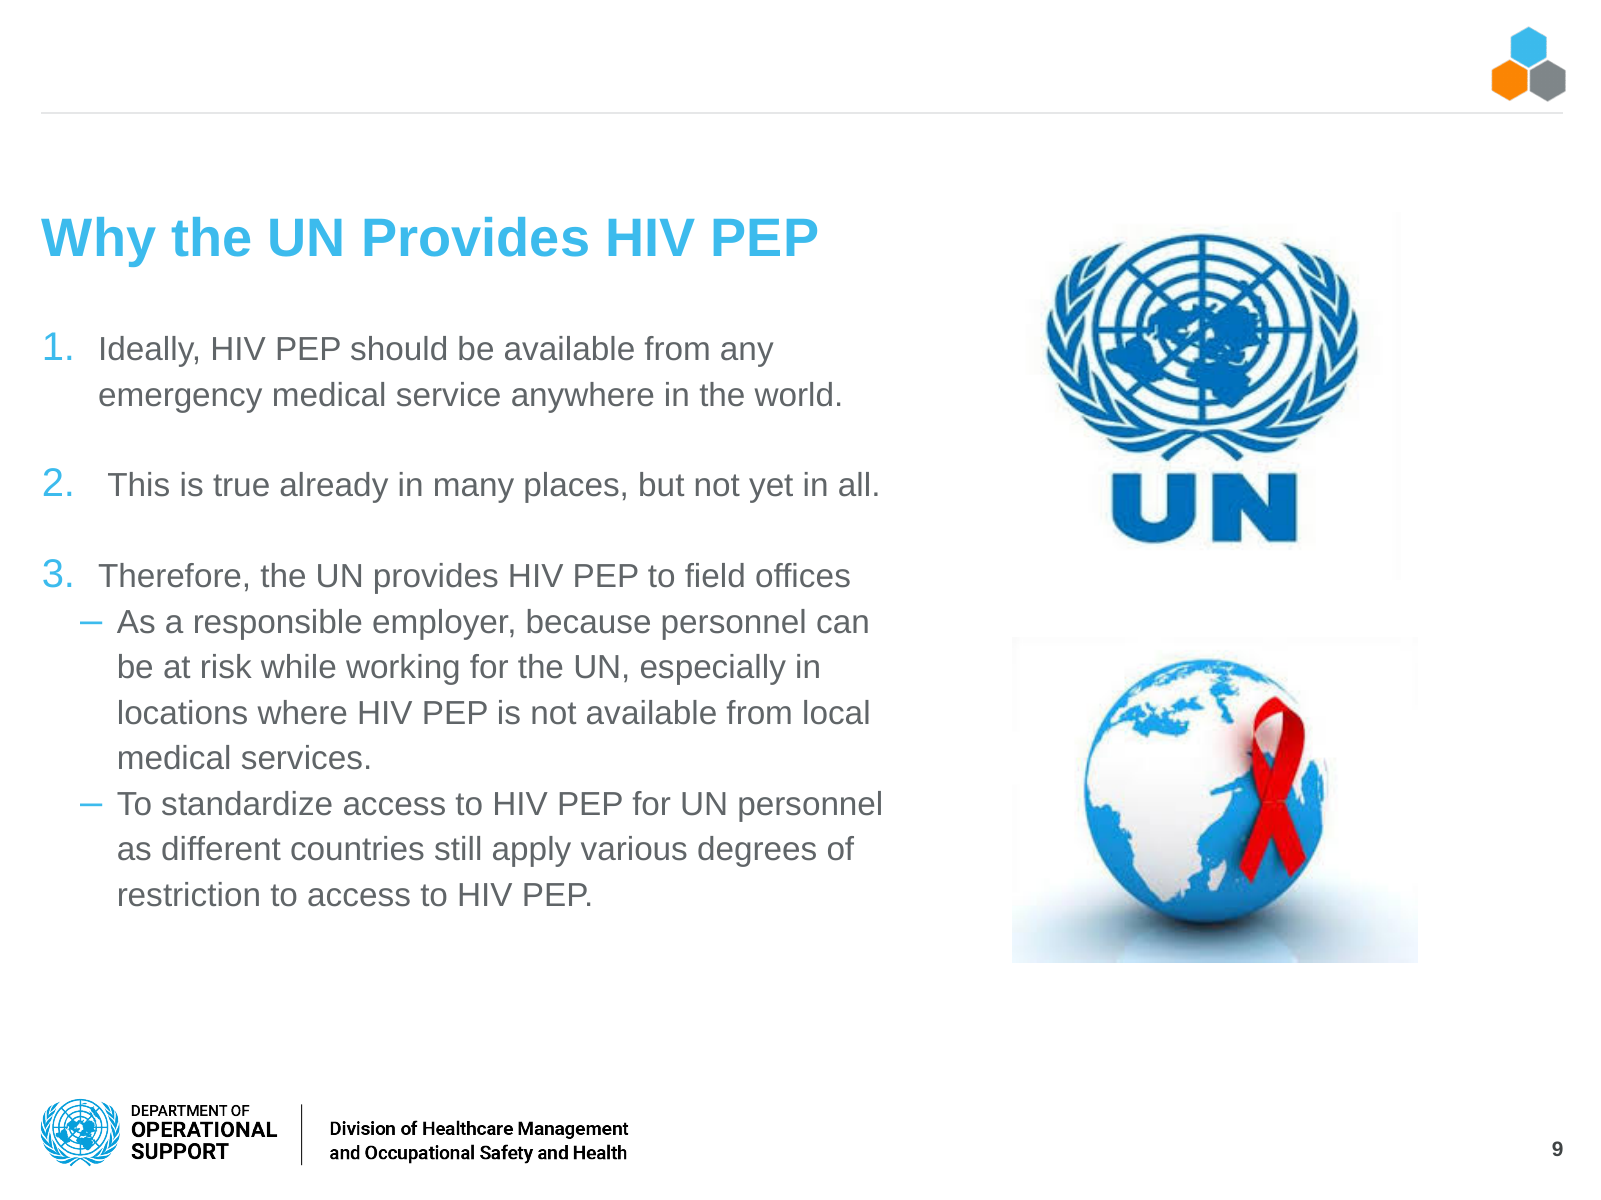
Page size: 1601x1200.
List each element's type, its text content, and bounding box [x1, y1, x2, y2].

picture [1012, 637, 1418, 963]
list Ideally, HIV PEP should be available from any emergency medical service anywhere in the world. This is true already in many places, but not yet in all. Therefore, the UN provides HIV PEP to field offices As a responsible employer, because personnel can be at risk while working for the UN, especially in locations where HIV PEP is not available from local medical services. To standardize access to HIV PEP for UN personnel as different countries still apply various degrees of restriction to access to HIV PEP. [41, 321, 913, 1012]
picture [1012, 212, 1401, 580]
title Why the UN Provides HIV PEP [41, 144, 1561, 275]
picture [1476, 15, 1581, 112]
picture [25, 1082, 644, 1175]
